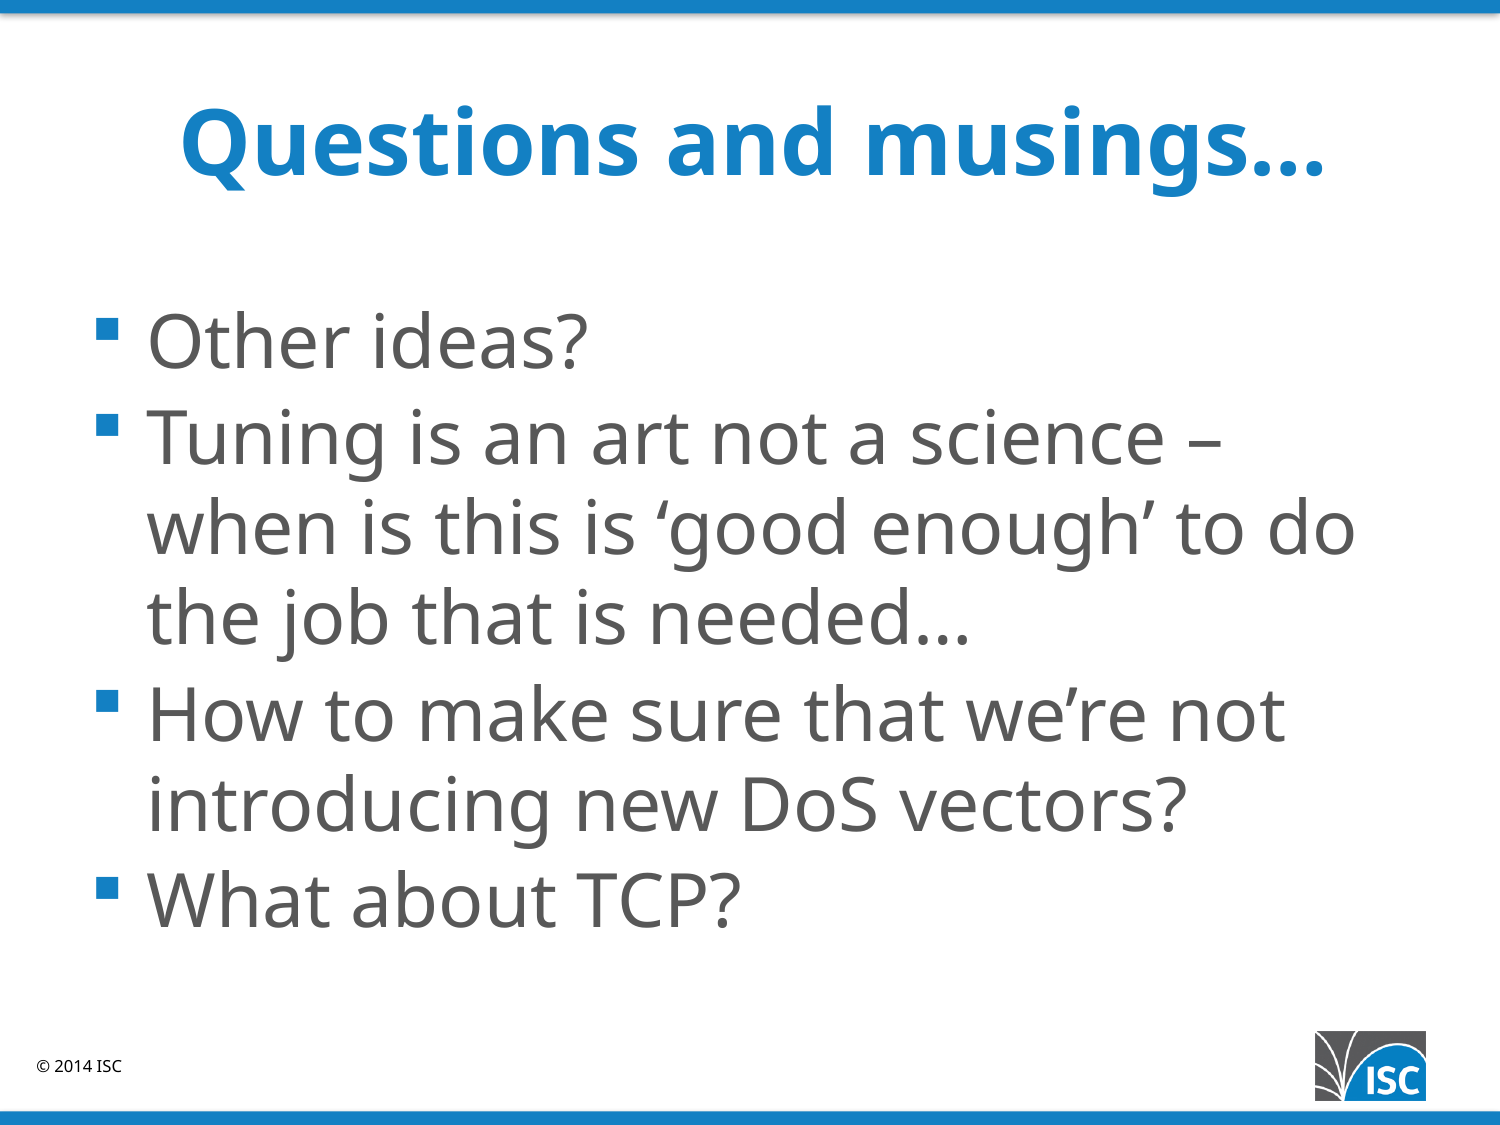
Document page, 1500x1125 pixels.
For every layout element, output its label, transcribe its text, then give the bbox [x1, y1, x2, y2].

title Questions and musings… [74, 44, 1426, 233]
picture [1315, 1031, 1426, 1101]
list Other ideas? Tuning is an art not a science – when is this is ‘good enough’ to do the job that is needed… How to make sure that we’re not introducing new DoS vectors? What about TCP? [74, 285, 1426, 632]
